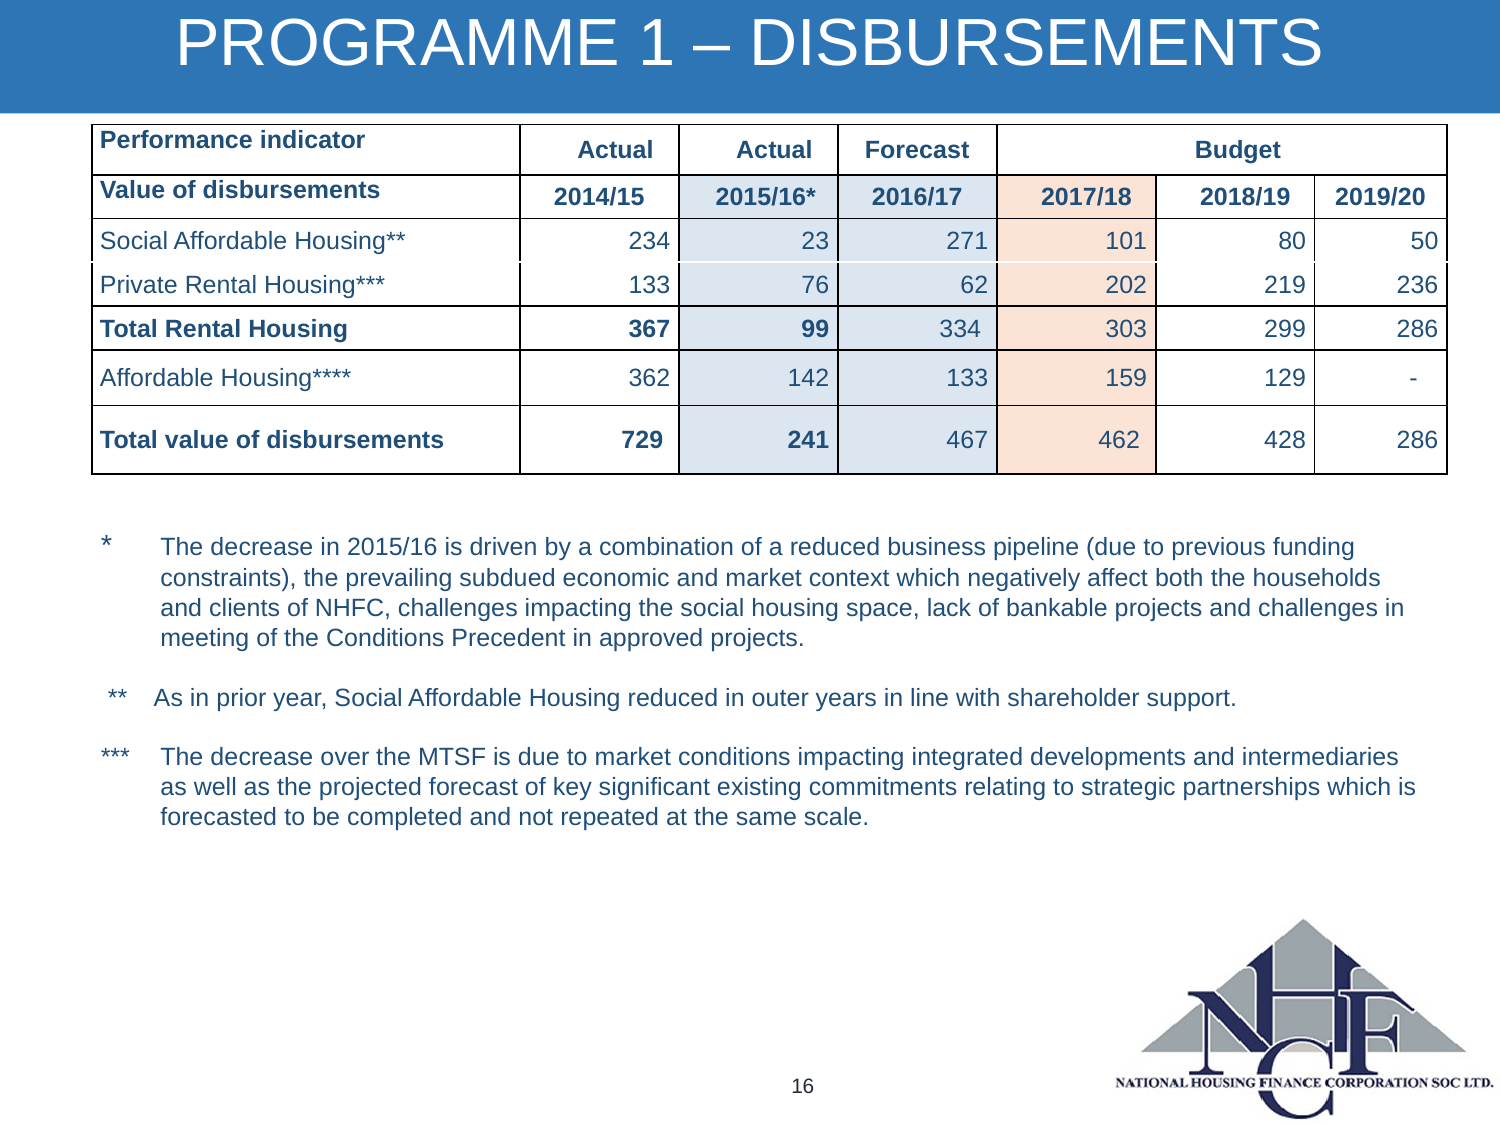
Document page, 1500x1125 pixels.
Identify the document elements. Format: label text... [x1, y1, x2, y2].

table_cell 142 [680, 351, 837, 405]
table_cell 23 [680, 219, 837, 261]
table_cell 286 [1315, 307, 1446, 349]
table_cell Total value of disbursements [93, 406, 519, 473]
table_cell 286 [1315, 406, 1446, 473]
picture [1111, 915, 1500, 1125]
table_cell 428 [1157, 406, 1314, 473]
title PROGRAMME 1 – DISBURSEMENTS [0, 0, 1500, 114]
table_cell 133 [521, 263, 678, 305]
table_header Budget [998, 125, 1446, 174]
table_cell 202 [998, 263, 1155, 305]
table_cell Social Affordable Housing** [93, 219, 519, 261]
table_header Performance indicator [93, 125, 519, 174]
table_cell 303 [998, 307, 1155, 349]
table_cell 50 [1315, 219, 1446, 261]
table_cell 367 [521, 307, 678, 349]
table_cell 299 [1157, 307, 1314, 349]
text_box * The decrease in 2015/16 is driven by a combination of a reduced business pipeline (due to previous funding constraints), the prevailing subdued economic and market context which negatively affect both the households and clients of NHFC, challenges impacting the social housing space, lack of bankable projects and challenges in meeting of the Conditions Precedent in approved projects. ** As in prior year, Social Affordable Housing reduced in outer years in line with shareholder support. *** The decrease over the MTSF is due to market conditions impacting integrated developments and intermediaries as well as the projected forecast of key significant existing commitments relating to strategic partnerships which is forecasted to be completed and not repeated at the same scale. [86, 518, 1448, 838]
table_cell 76 [680, 263, 837, 305]
text_box 16 [671, 1065, 934, 1125]
table_header Actual [680, 125, 837, 174]
table_cell 334 [839, 307, 996, 349]
table_cell 362 [521, 351, 678, 405]
table_header Forecast [839, 125, 996, 174]
table_cell Affordable Housing**** [93, 351, 519, 405]
table_cell 99 [680, 307, 837, 349]
table_cell 159 [998, 351, 1155, 405]
table_header Actual [521, 125, 678, 174]
table_cell 462 [998, 406, 1155, 473]
table_cell 2015/16* [680, 176, 837, 218]
table_cell 2018/19 [1157, 176, 1314, 218]
table_cell 2016/17 [839, 176, 996, 218]
table_cell 234 [521, 219, 678, 261]
table_cell 219 [1157, 263, 1314, 305]
table_cell 80 [1157, 219, 1314, 261]
table_cell 729 [521, 406, 678, 473]
table_cell - [1315, 351, 1446, 405]
table_cell 133 [839, 351, 996, 405]
table_cell 236 [1315, 263, 1446, 305]
table_cell 2017/18 [998, 176, 1155, 218]
table_cell Total Rental Housing [93, 307, 519, 349]
table_cell 101 [998, 219, 1155, 261]
table_cell 2014/15 [521, 176, 678, 218]
table_cell 62 [839, 263, 996, 305]
table_cell 271 [839, 219, 996, 261]
table_cell 129 [1157, 351, 1314, 405]
table_cell 2019/20 [1315, 176, 1446, 218]
table_cell Private Rental Housing*** [93, 263, 519, 305]
table_cell 467 [839, 406, 996, 473]
table_cell 241 [680, 406, 837, 473]
table_cell Value of disbursements [93, 176, 519, 218]
